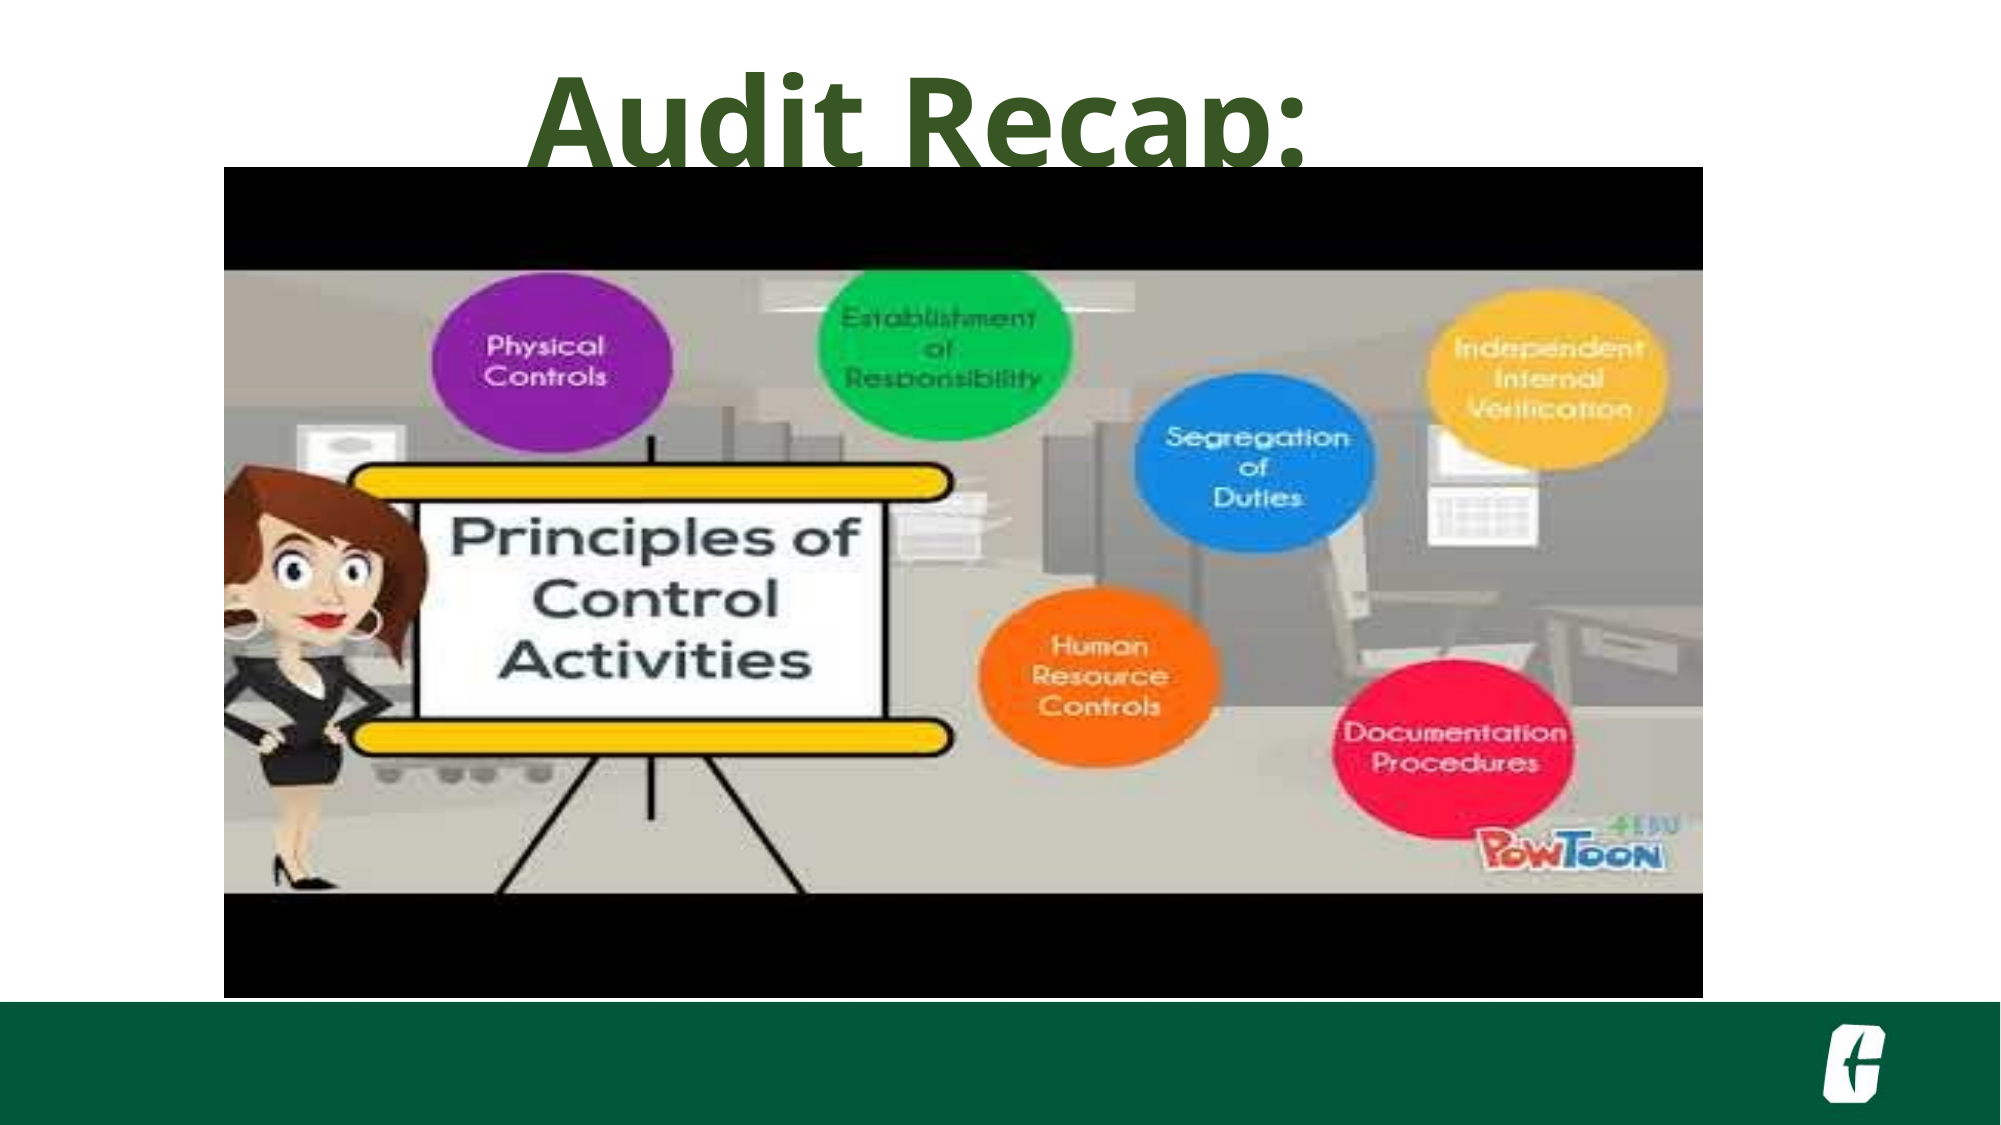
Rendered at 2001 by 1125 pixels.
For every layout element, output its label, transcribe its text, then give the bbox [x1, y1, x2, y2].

text_box Audit Recap: [512, 35, 1488, 164]
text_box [223, 165, 1704, 999]
picture [0, 0, 2001, 1125]
